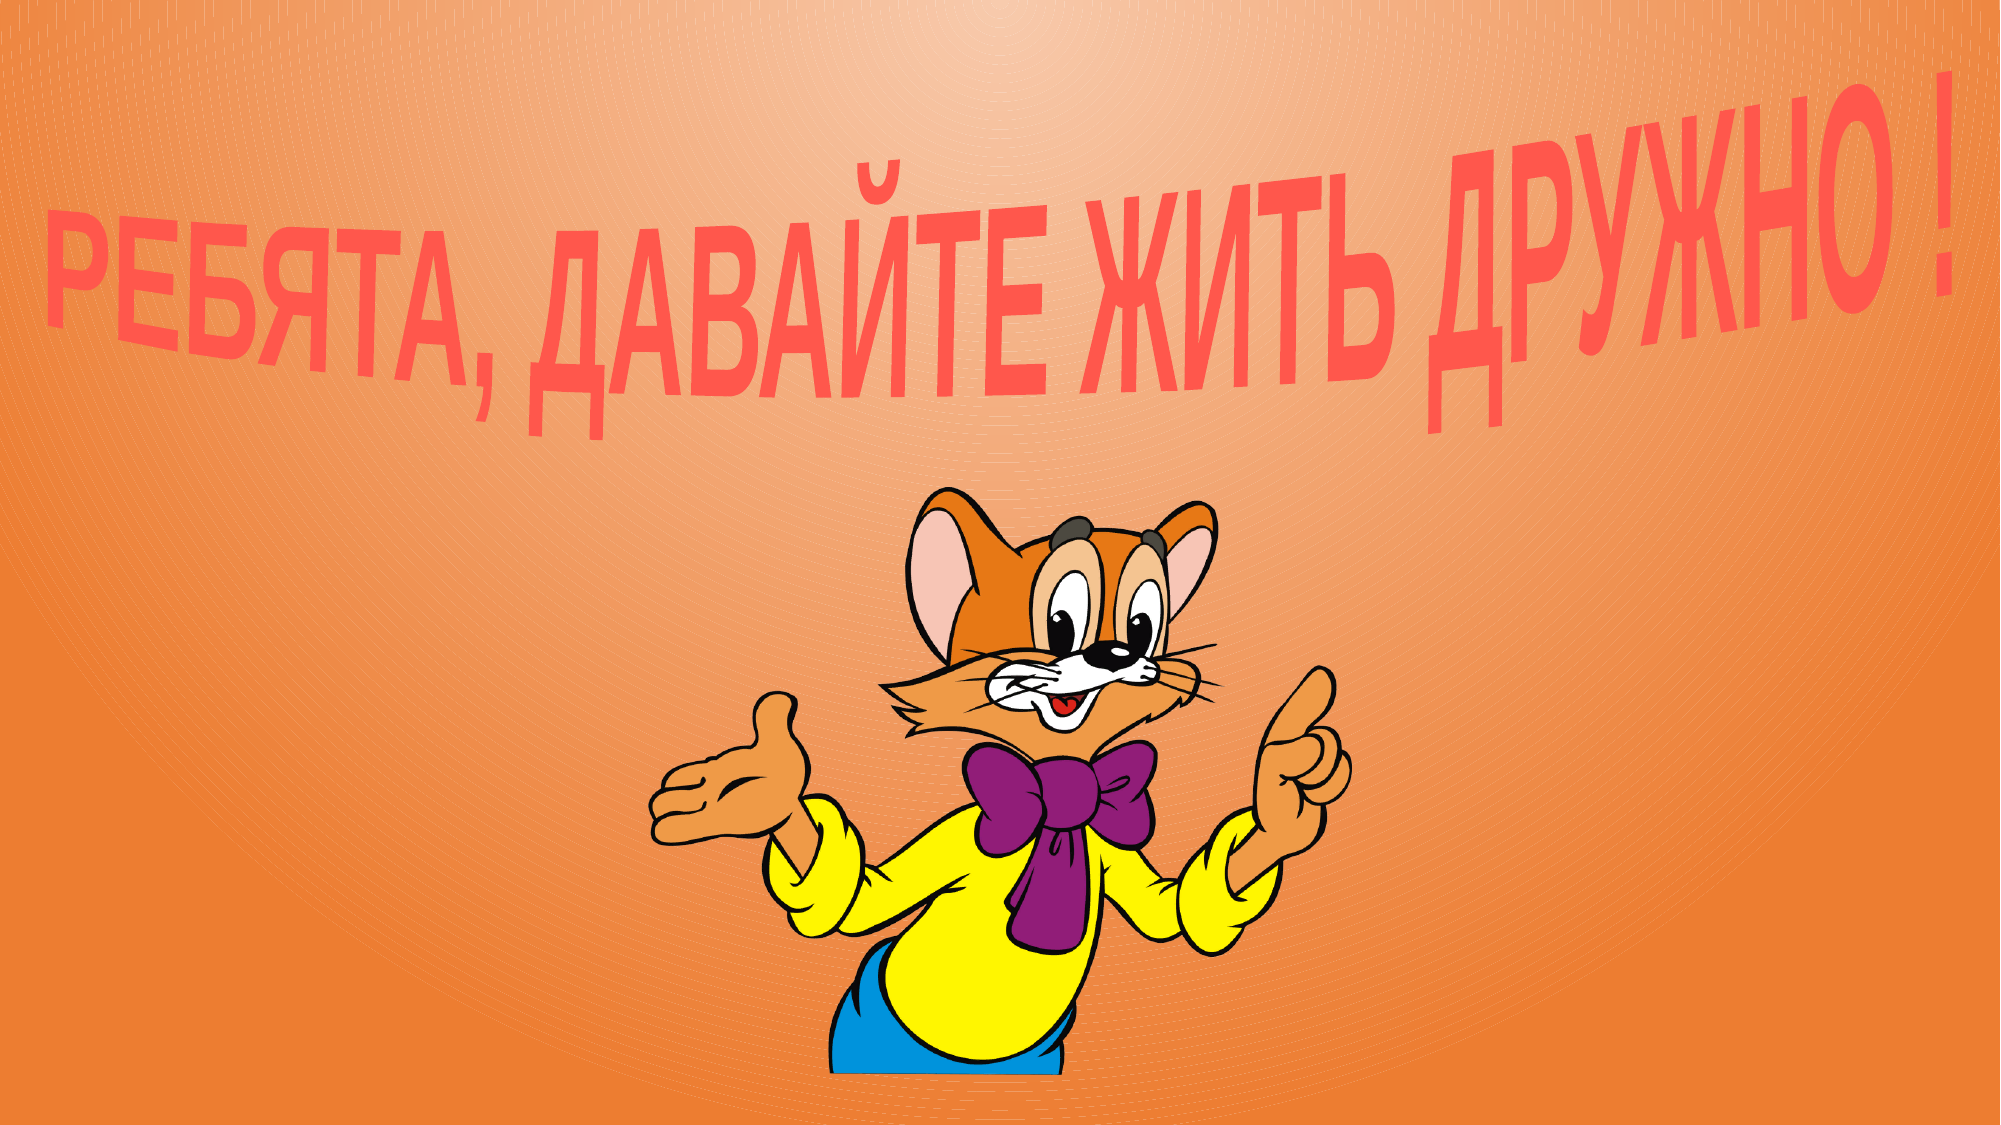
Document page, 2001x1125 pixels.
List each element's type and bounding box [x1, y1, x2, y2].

picture [648, 487, 1352, 1075]
